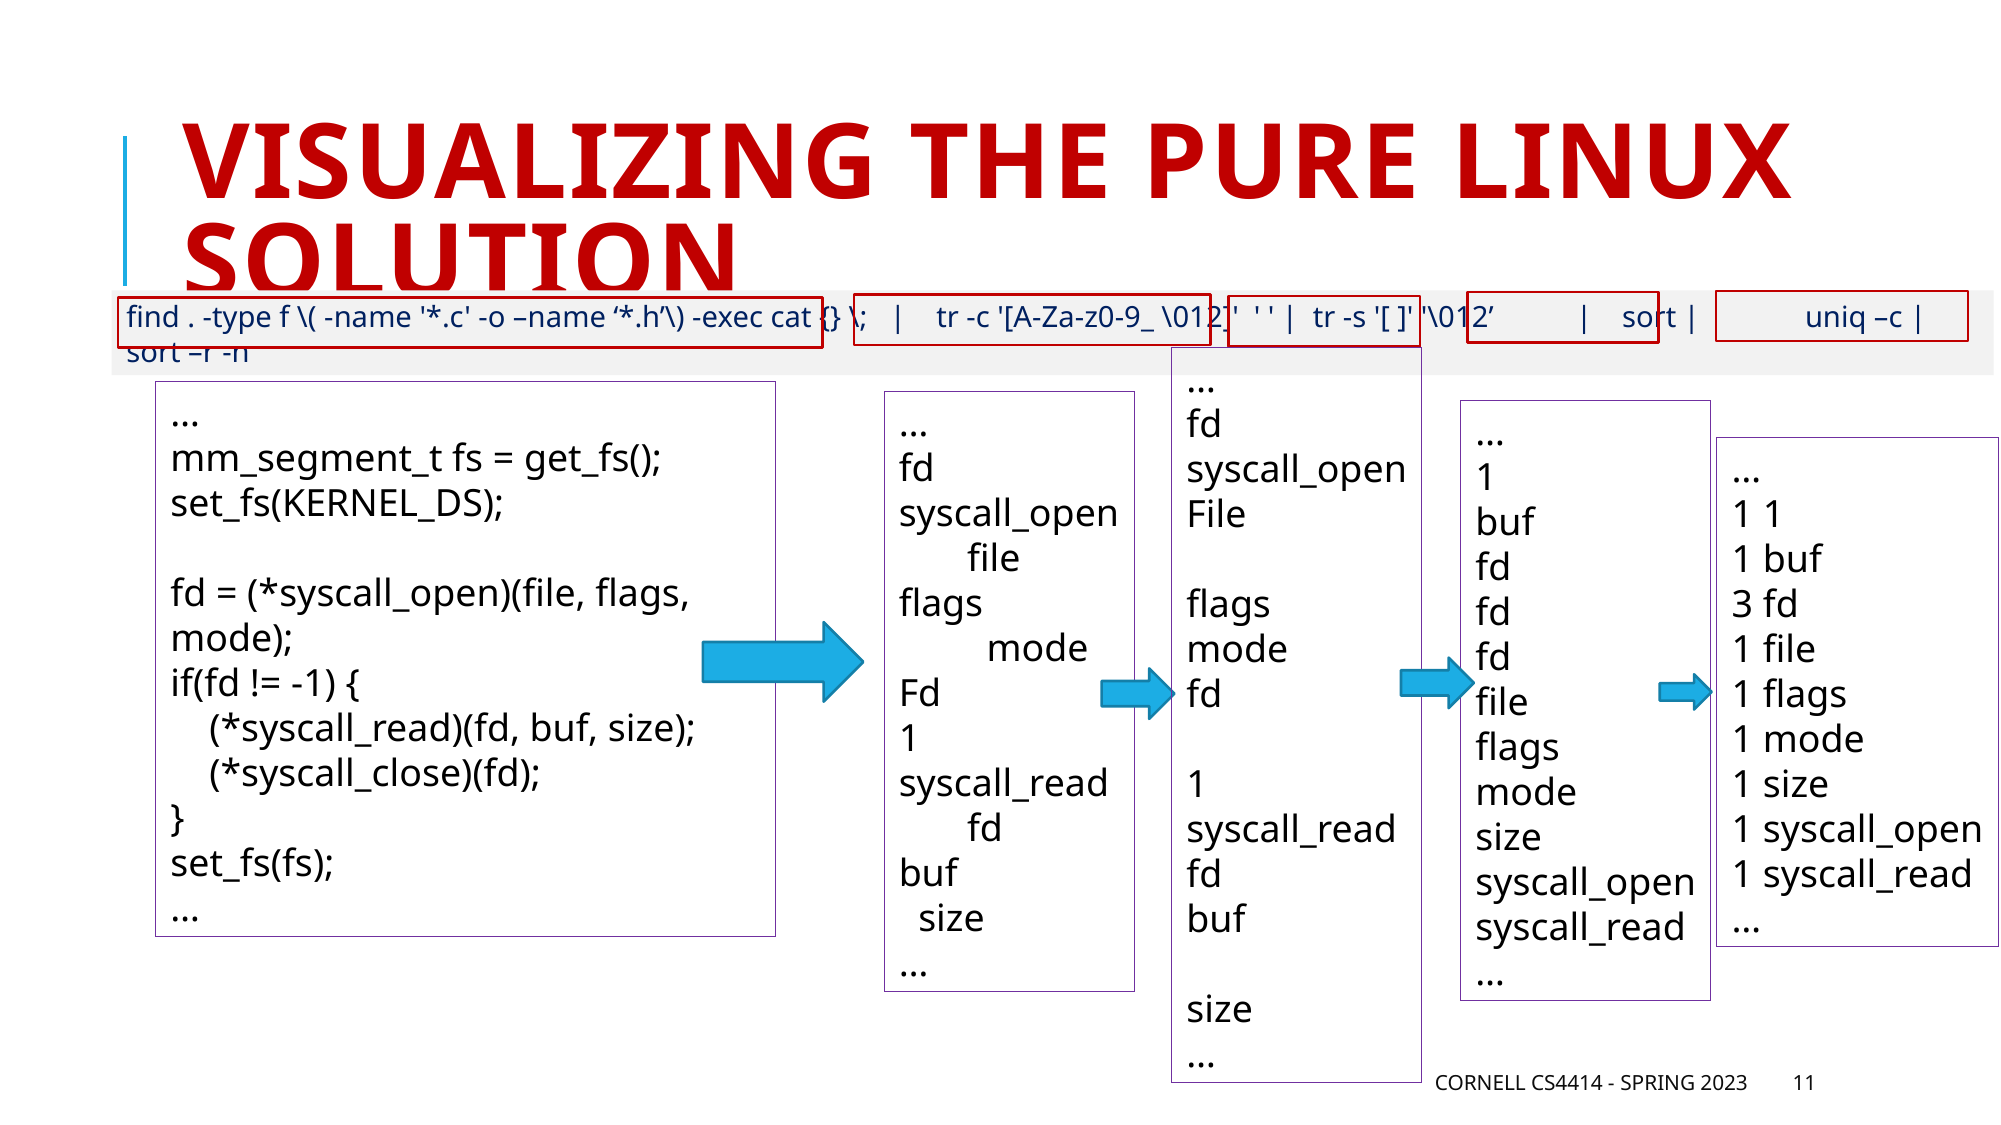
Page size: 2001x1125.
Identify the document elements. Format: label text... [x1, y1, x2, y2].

text_box … fd syscall_open file flags mode Fd 1 syscall_read fd buf size … [884, 391, 1135, 992]
text_box … fd syscall_open File flags mode fd 1 syscall_read fd buf size … [1171, 347, 1422, 1083]
text_box [1100, 667, 1171, 721]
text_box [853, 293, 1212, 346]
title Visualizing The pure linux solution [168, 96, 1938, 290]
text_box [117, 296, 824, 349]
footer Cornell CS4414 - Spring 2023 [794, 1061, 1763, 1107]
text_box … mm_segment_t fs = get_fs(); set_fs(KERNEL_DS); fd = (*syscall_open)(file, flags, mode); if(fd != -1) { (*syscall_read)(fd, buf, size); (*syscall_close)(fd); } set_fs(fs); … [155, 381, 776, 937]
text_box [1715, 290, 1969, 342]
text_box … 1 1 1 buf 3 fd 1 file 1 flags 1 mode 1 size 1 syscall_open 1 syscall_read … [1716, 437, 1999, 947]
text_box … 1 buf fd fd fd file flags mode size syscall_open syscall_read … [1460, 400, 1711, 1001]
text_box [1466, 291, 1660, 344]
text_box [701, 620, 865, 703]
slide_number 11 [1777, 1061, 1938, 1107]
text_box find . -type f \( -name '*.c' -o –name ‘*.h’\) -exec cat {} \; | tr -c '[A-Za-z0-9_ \012]' ' ' | tr -s '[ ]' '\012’ | sort | uniq –c | sort –r -n [111, 290, 1994, 376]
text_box [1227, 295, 1421, 347]
text_box [1399, 656, 1475, 710]
text_box [1658, 673, 1713, 711]
